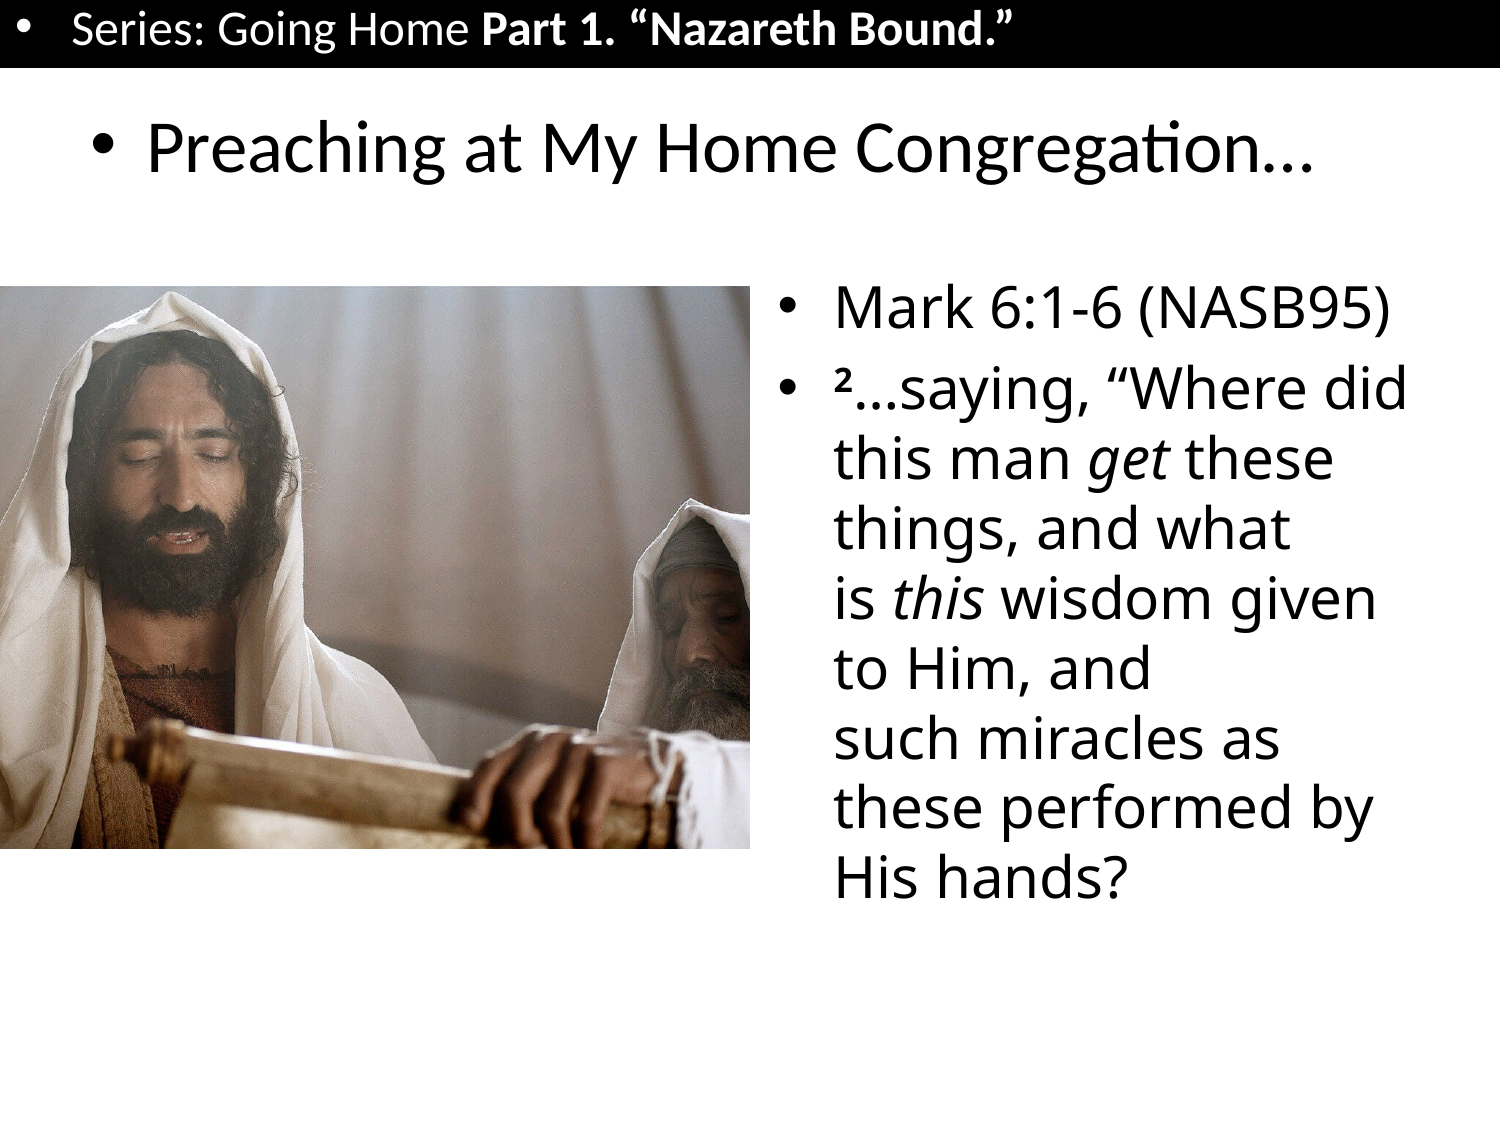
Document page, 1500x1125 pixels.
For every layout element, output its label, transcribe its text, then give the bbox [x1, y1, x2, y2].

list Mark 6:1-6 (NASB95) 2…saying, “Where did this man get these things, and what is this wisdom given to Him, and such miracles as these performed by His hands? [762, 262, 1425, 1005]
text_box Series: Going Home Part 1. “Nazareth Bound.” [0, 0, 1500, 68]
list Preaching at My Home Congregation… [75, 90, 1425, 263]
picture [0, 286, 751, 850]
